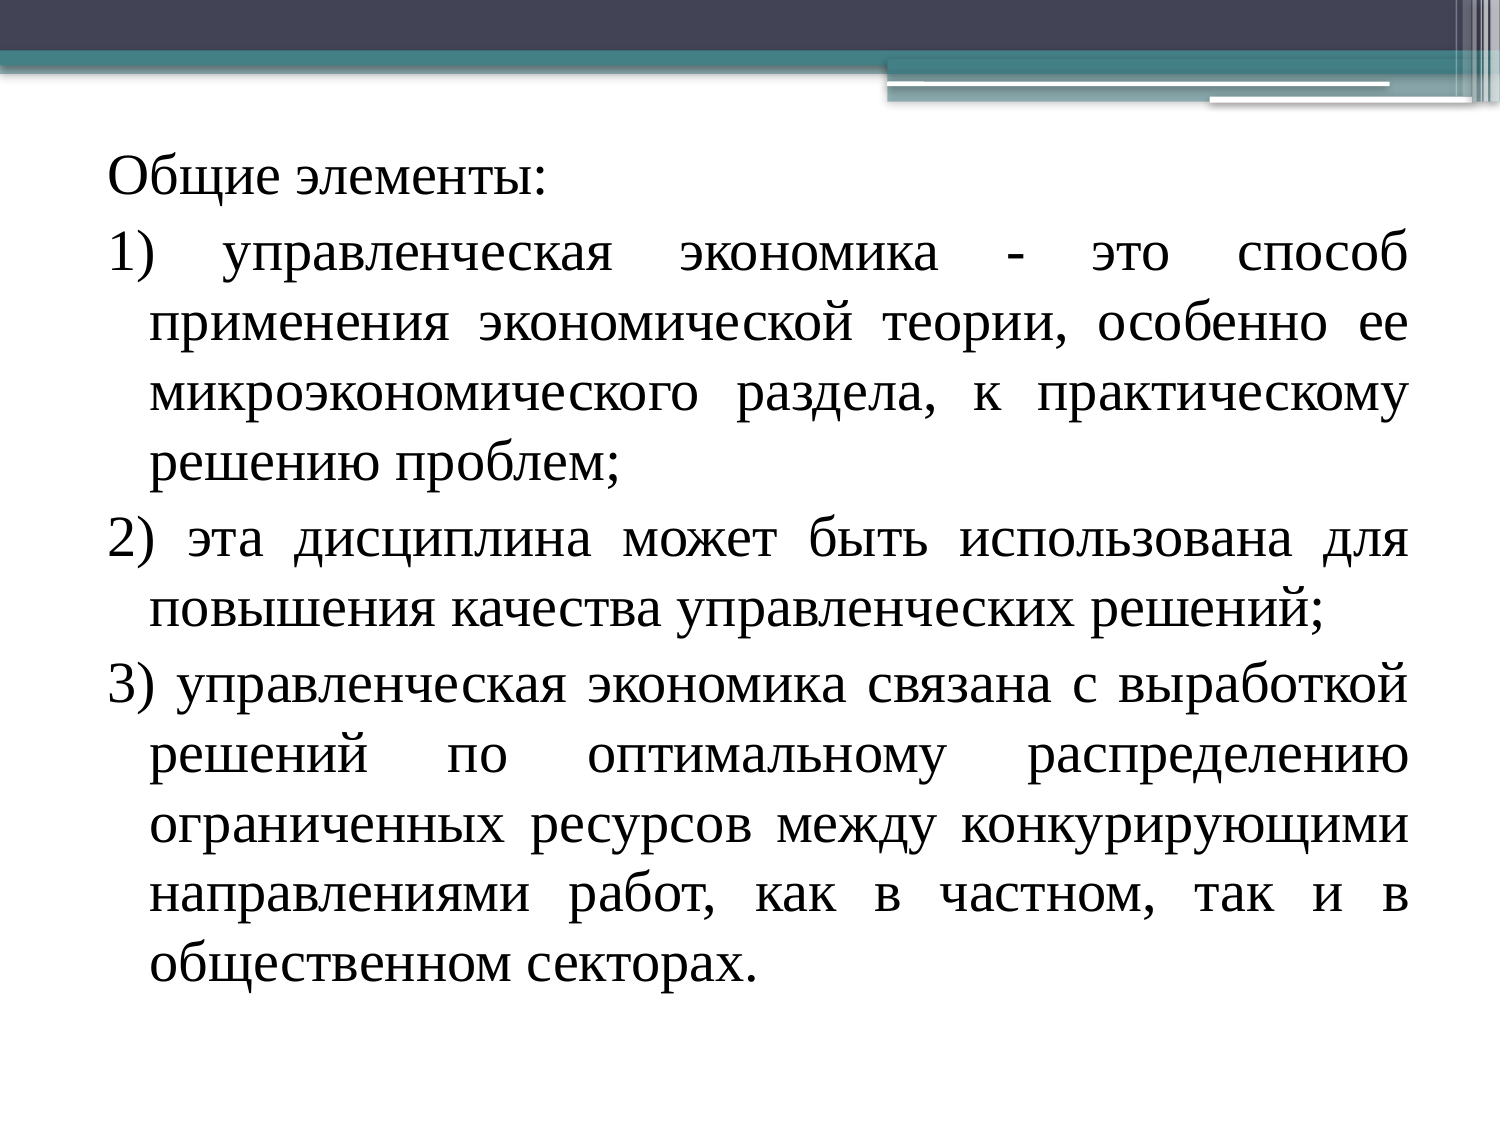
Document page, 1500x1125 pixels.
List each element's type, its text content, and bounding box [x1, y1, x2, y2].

list Общие элементы: 1) управленческая экономика - это способ применения экономической теории, особенно ее микроэкономического раздела, к практическому решению проблем; 2) эта дисциплина может быть использована для повышения качества управленческих решений; 3) управленческая экономика связана с выработкой решений по оптимальному распределению ограниченных ресурсов между конкурирующими направлениями работ, как в частном, так и в общественном секторах. [75, 128, 1425, 1079]
